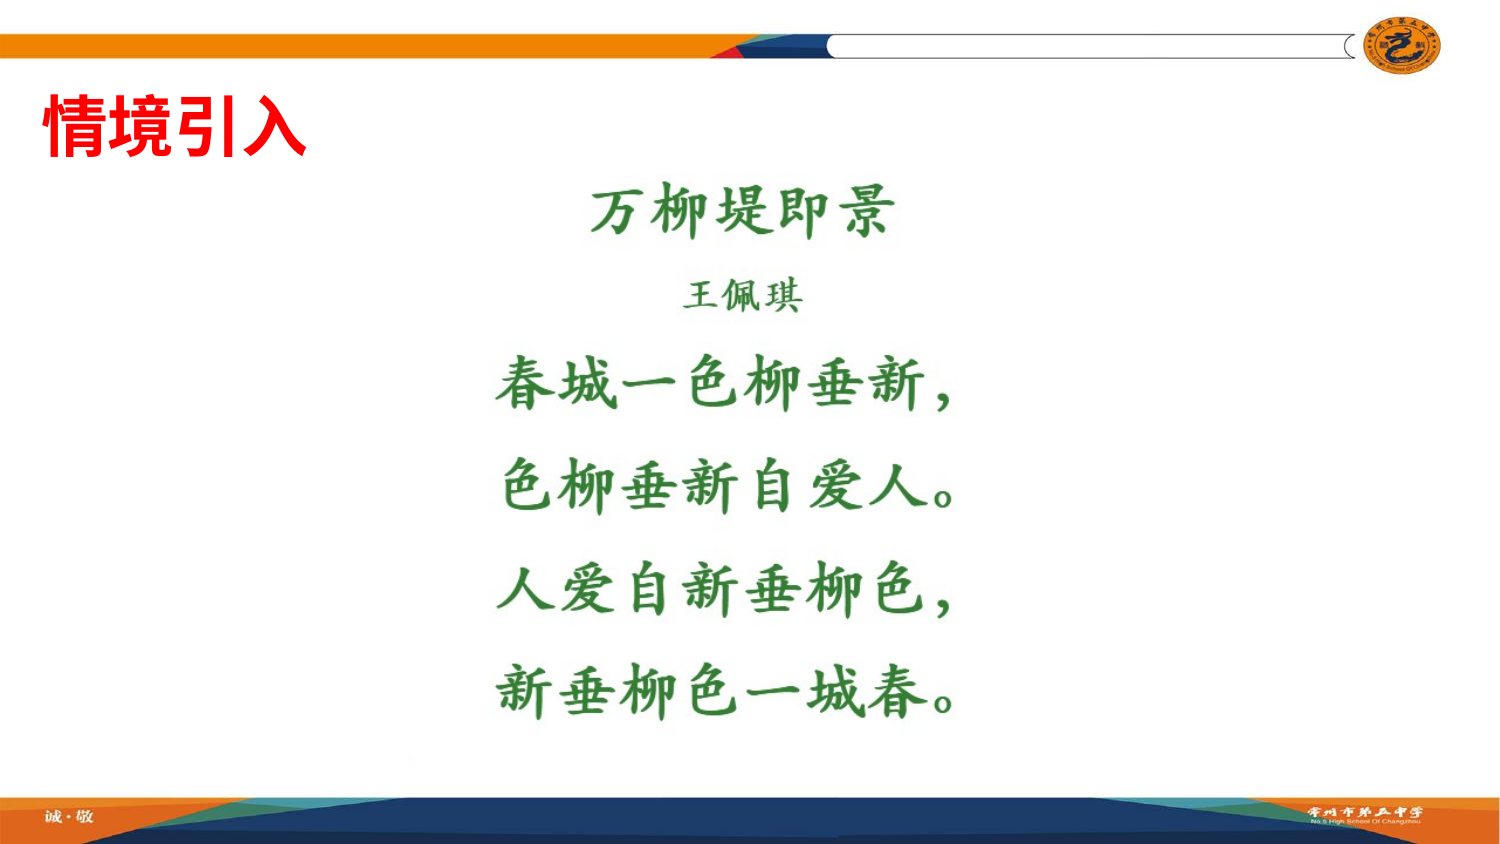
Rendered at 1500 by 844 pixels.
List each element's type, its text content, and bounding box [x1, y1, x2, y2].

picture [0, 0, 1500, 844]
text_box 情境引入 [29, 79, 320, 171]
